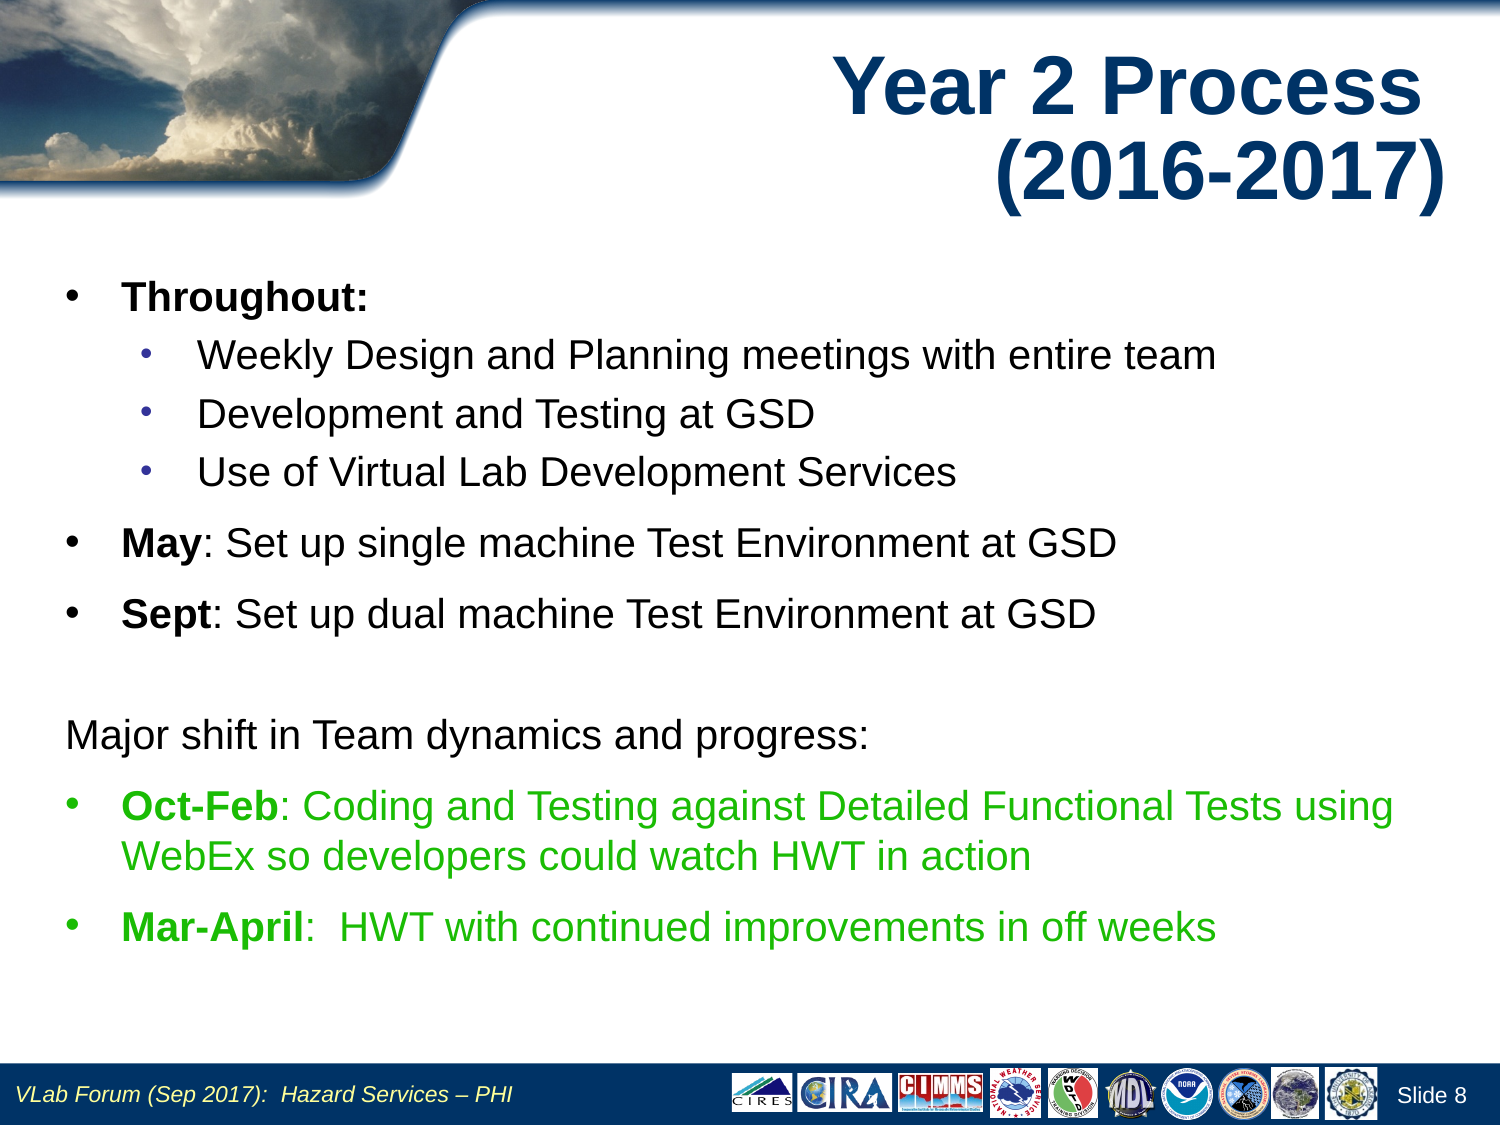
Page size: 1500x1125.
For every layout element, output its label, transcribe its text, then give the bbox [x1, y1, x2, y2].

picture [1048, 1068, 1098, 1118]
picture [1324, 1067, 1378, 1120]
picture [1161, 1068, 1213, 1120]
list Throughout: Weekly Design and Planning meetings with entire team Development and Testing at GSD Use of Virtual Lab Development Services May: Set up single machine Test Environment at GSD Sept: Set up dual machine Test Environment at GSD Major shift in Team dynamics and progress: Oct-Feb: Coding and Testing against Detailed Functional Tests using WebEx so developers could watch HWT in action Mar-April: HWT with continued improvements in off weeks [50, 262, 1463, 1038]
title Year 2 Process (2016-2017) [437, 24, 1463, 238]
picture [990, 1068, 1041, 1118]
picture [1218, 1068, 1270, 1120]
picture [1104, 1067, 1158, 1121]
picture [731, 1076, 793, 1108]
picture [898, 1073, 983, 1112]
picture [797, 1073, 893, 1112]
picture [0, 0, 1500, 244]
picture [1271, 1067, 1319, 1119]
